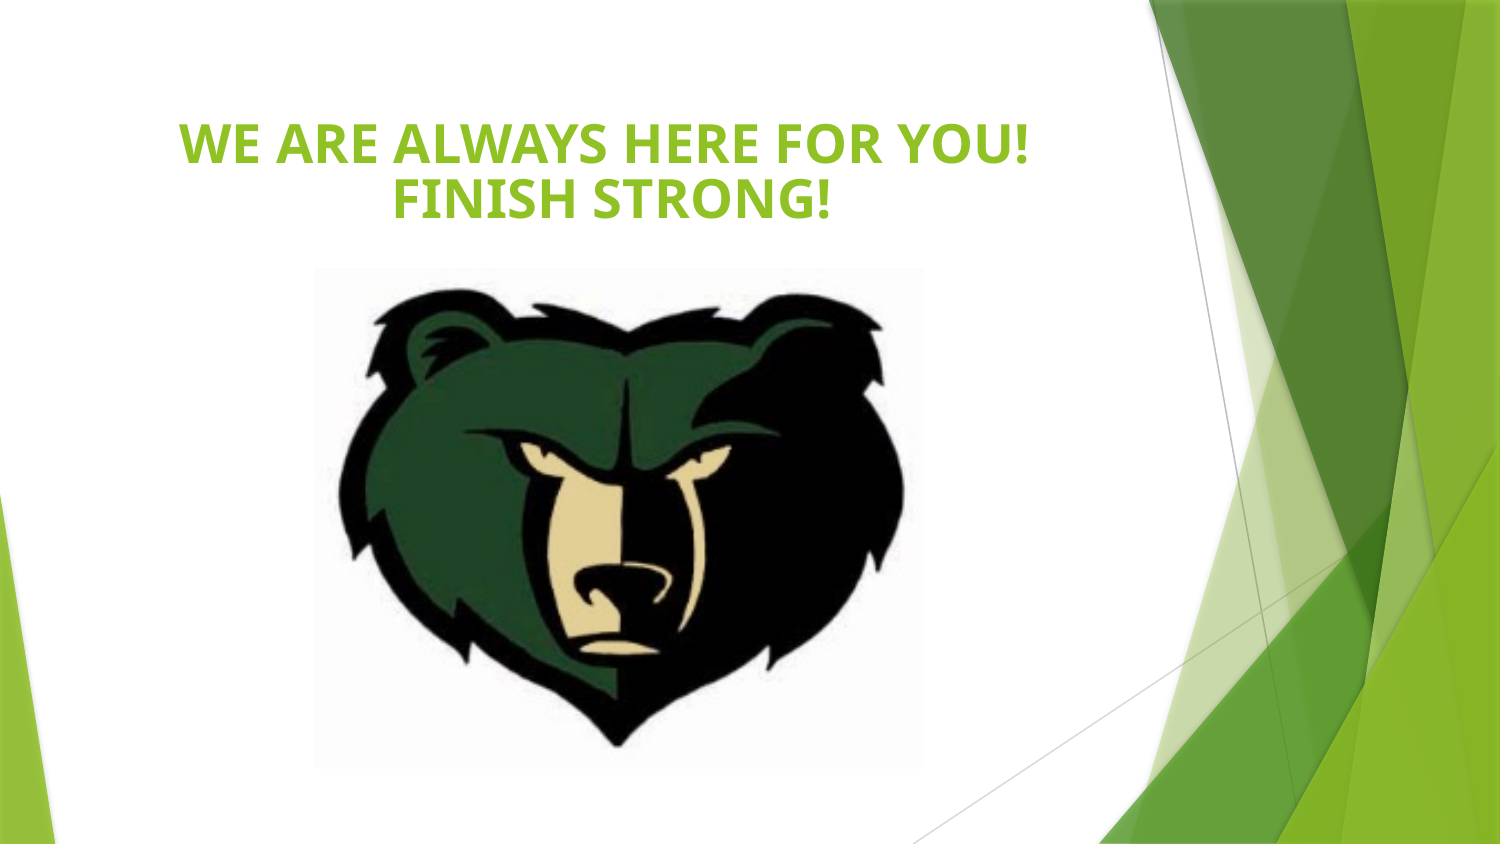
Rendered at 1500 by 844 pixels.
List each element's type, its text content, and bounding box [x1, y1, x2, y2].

title WE ARE ALWAYS HERE FOR YOU! FINISH STRONG! [83, 75, 1141, 238]
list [315, 268, 926, 770]
